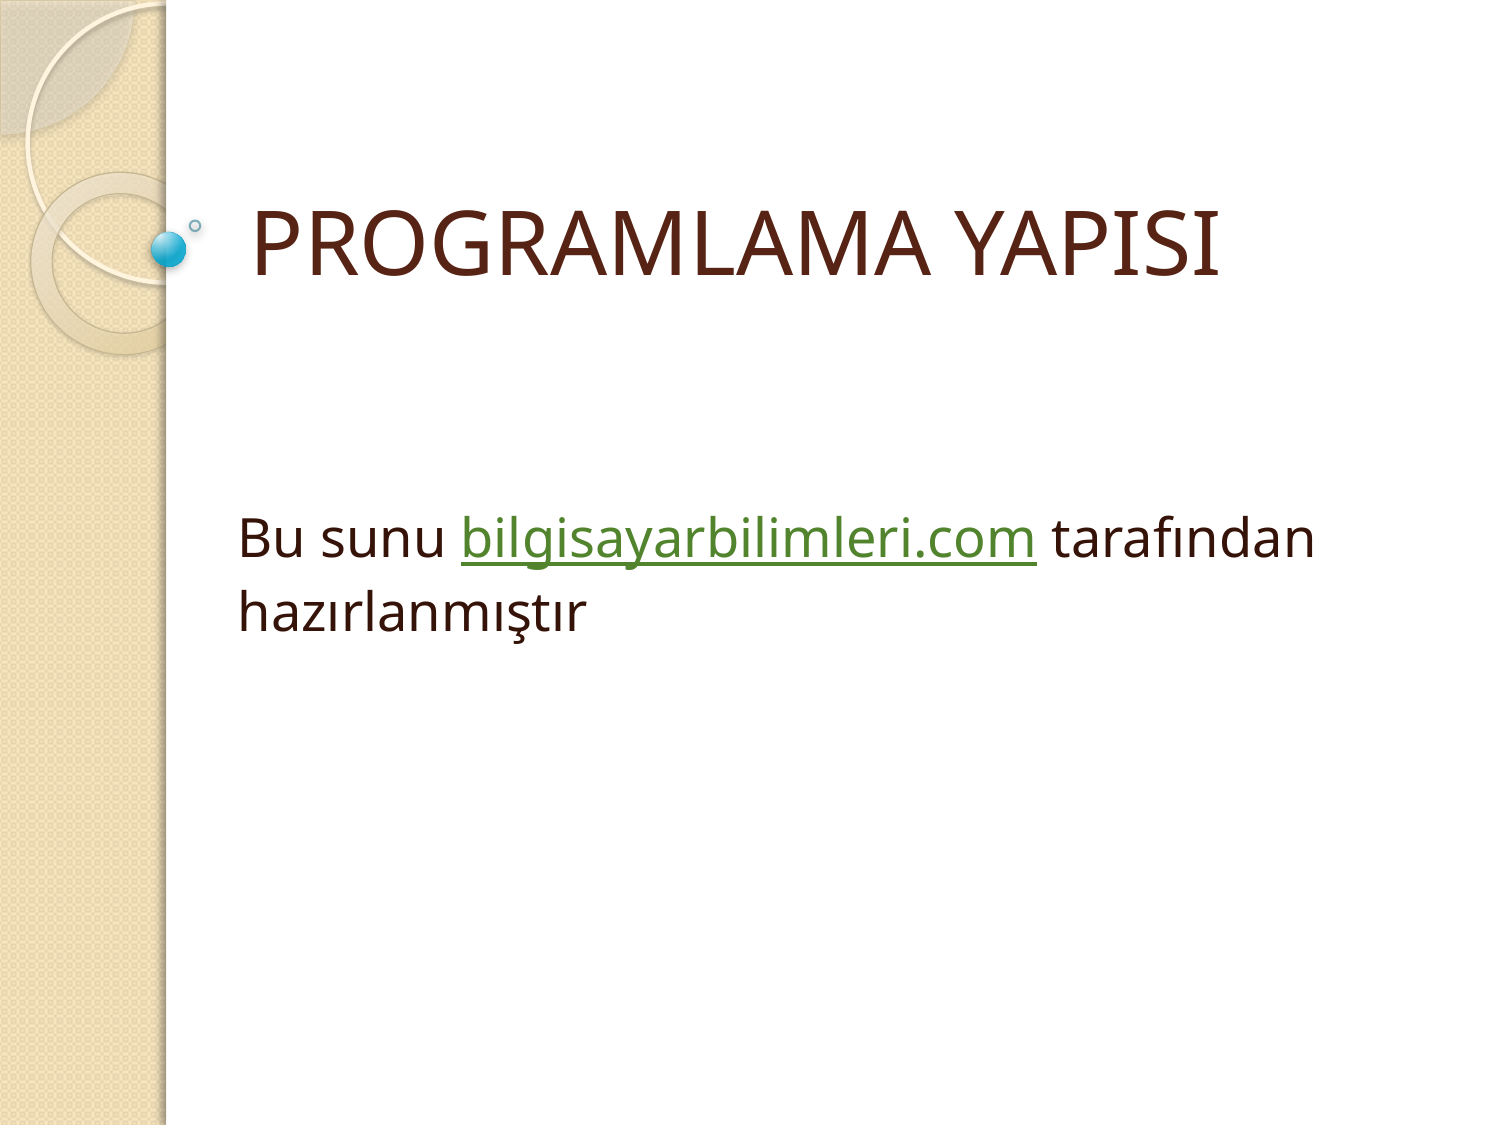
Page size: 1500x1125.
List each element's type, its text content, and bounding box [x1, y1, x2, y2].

title PROGRAMLAMA YAPISI [234, 59, 1450, 301]
subtitle Bu sunu bilgisayarbilimleri.com tarafından hazırlanmıştır [218, 503, 1434, 791]
